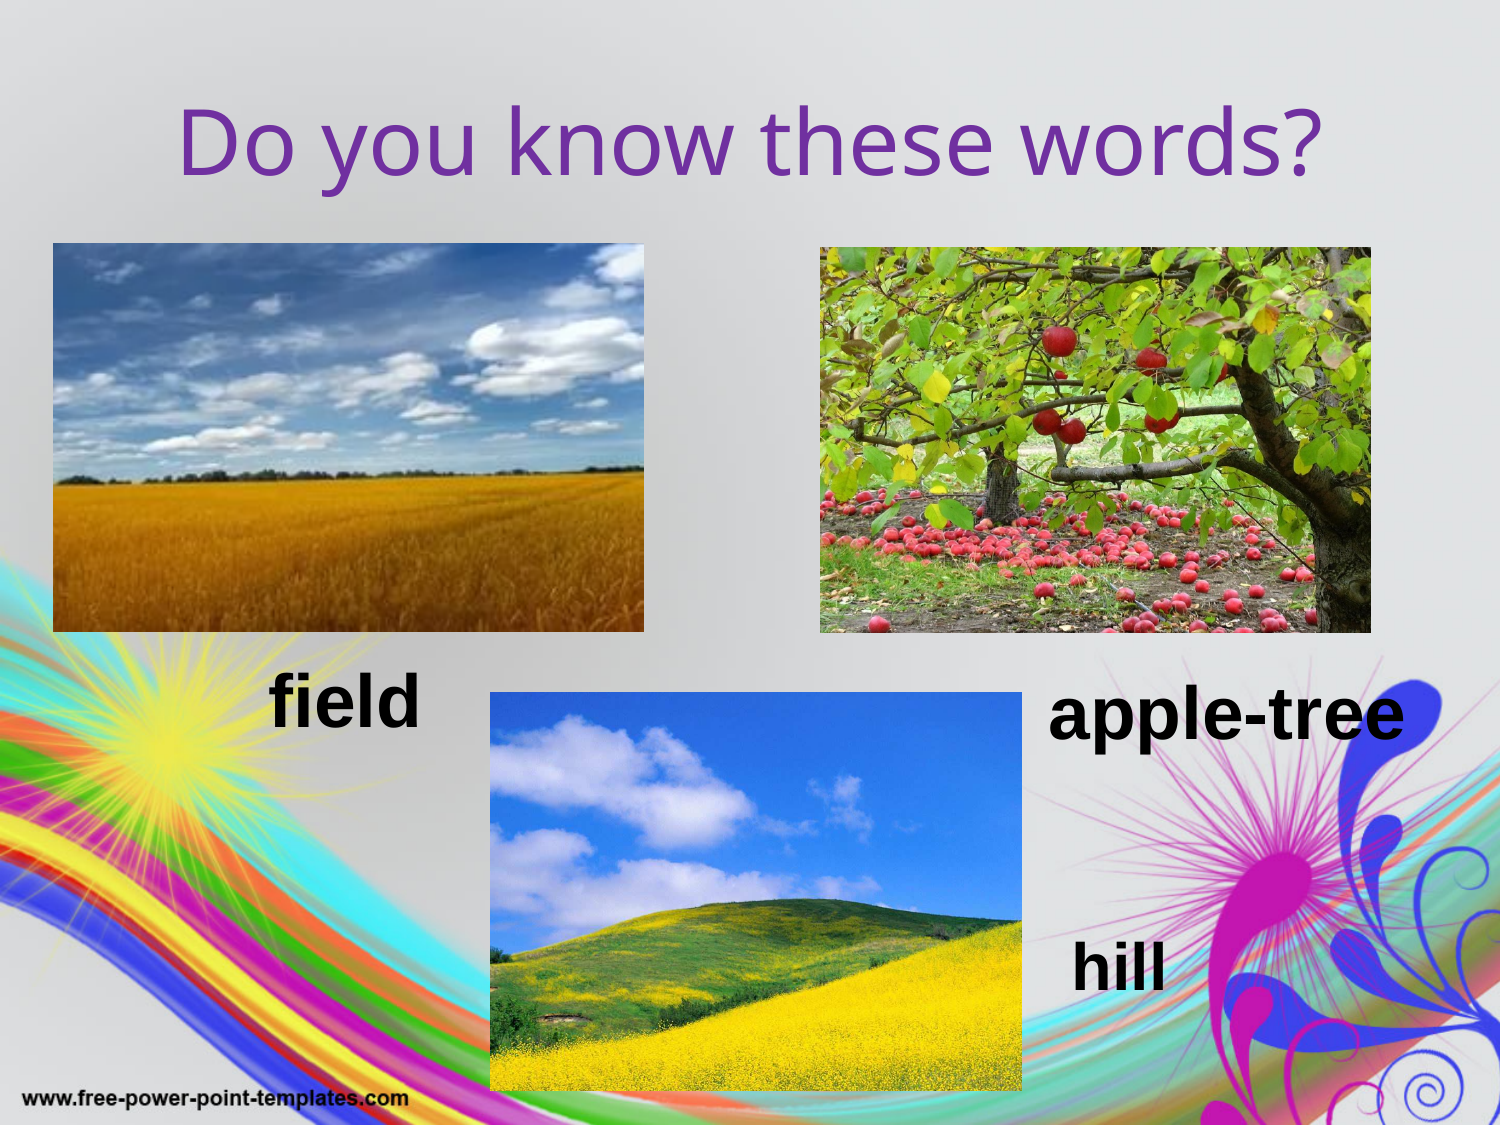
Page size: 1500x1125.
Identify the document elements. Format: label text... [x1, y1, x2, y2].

title Do you know these words? [74, 44, 1426, 233]
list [52, 243, 644, 633]
picture [0, 0, 1500, 1125]
text_box field [253, 645, 486, 750]
text_box apple-tree [1033, 656, 1500, 762]
text_box hill [1057, 916, 1341, 1012]
